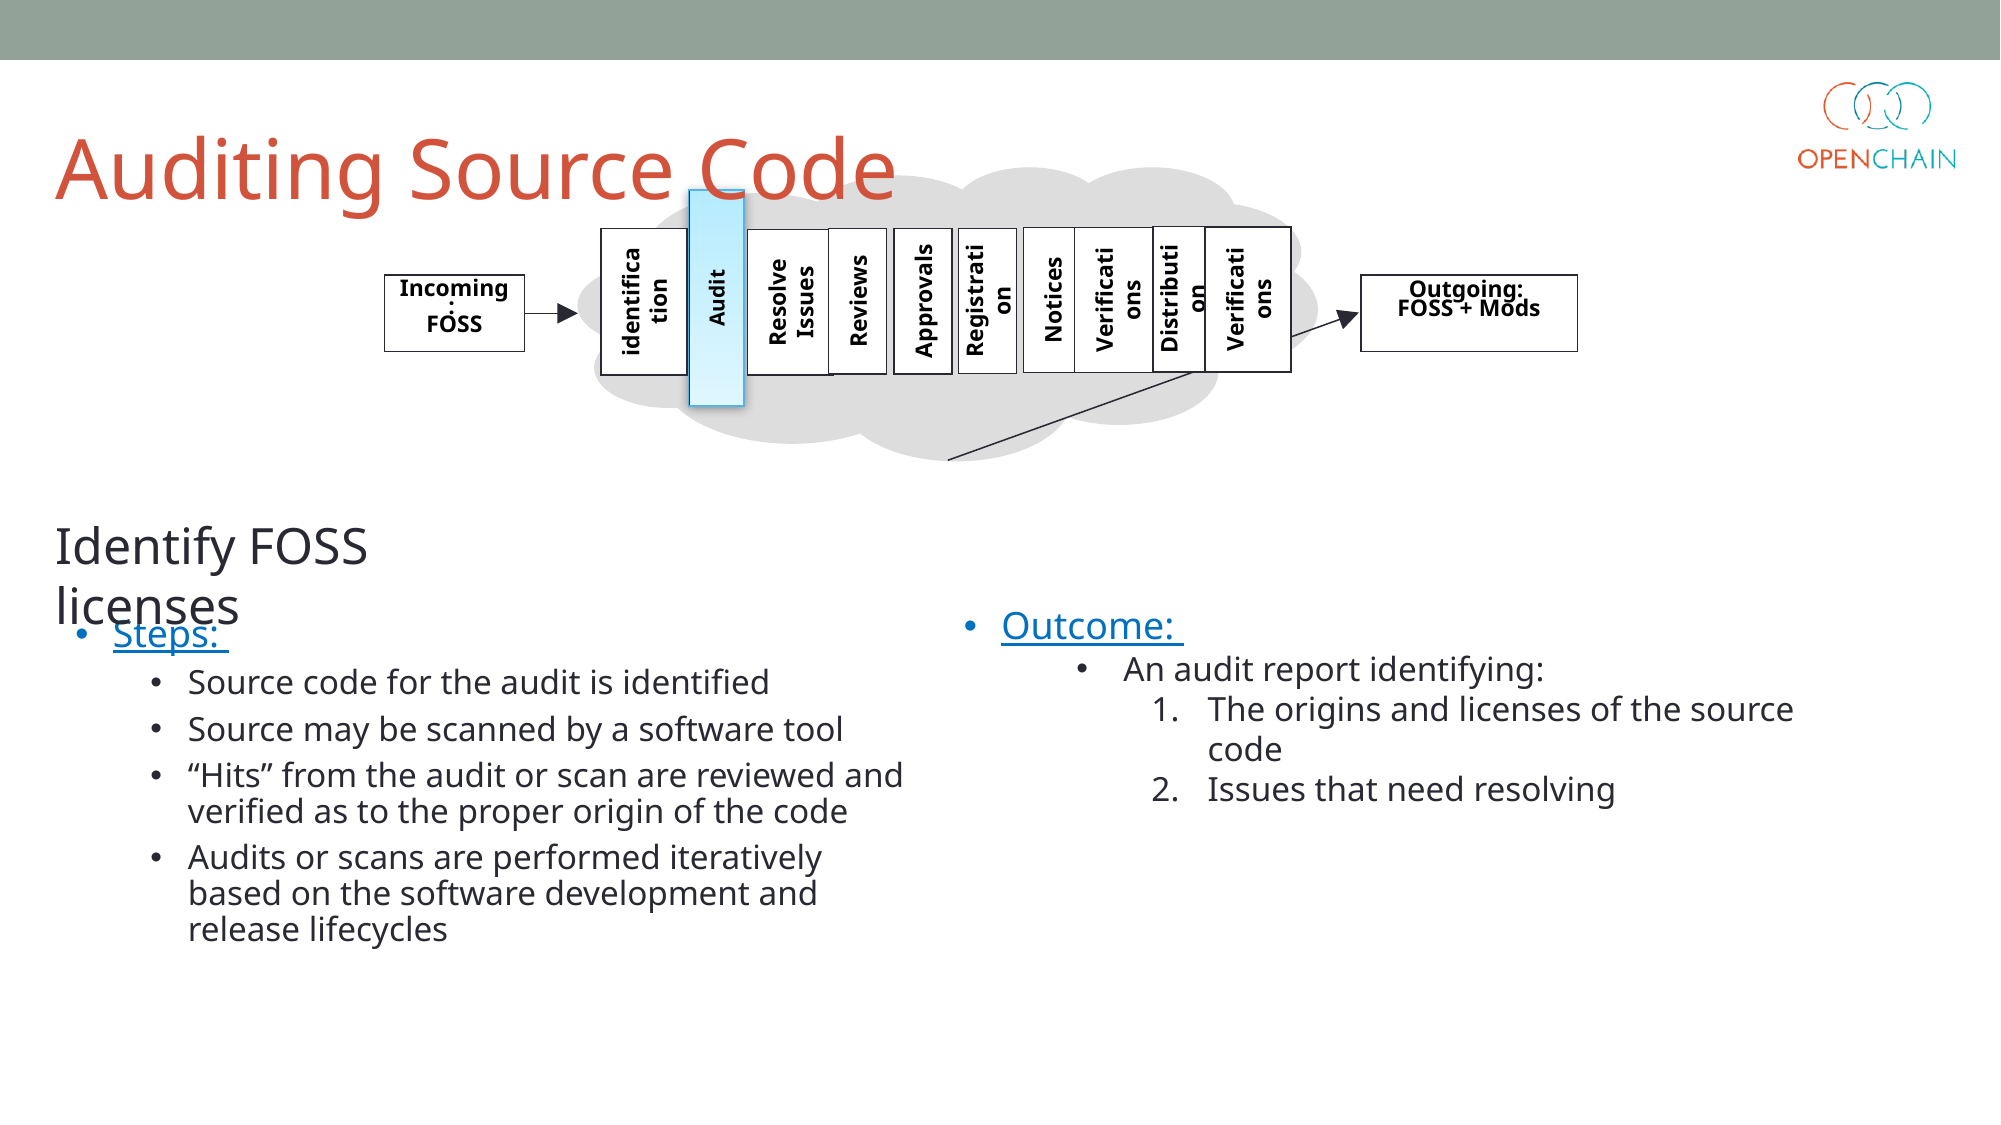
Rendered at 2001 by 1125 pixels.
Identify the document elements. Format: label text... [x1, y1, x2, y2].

text_box Registration [958, 247, 1017, 374]
text_box [1070, 372, 1219, 425]
text_box Verifications [1205, 247, 1291, 373]
text_box Incoming: FOSS [384, 274, 525, 352]
text_box Steps: Source code for the audit is identified Source may be scanned by a software tool “Hits” from the audit or scan are reviewed and verified as to the proper origin of the code Audits or scans are performed iteratively based on the software development and release lifecycles [60, 607, 932, 1038]
text_box [1291, 247, 1318, 335]
text_box Auditing Source Code [40, 84, 1841, 247]
picture [1798, 82, 1955, 169]
text_box identification [601, 247, 687, 376]
text_box Identify FOSS licenses [40, 507, 584, 583]
text_box Approvals [893, 247, 952, 374]
text_box Outcome: An audit report identifying: The origins and licenses of the source code Issues that need resolving [948, 600, 1898, 978]
text_box Audit [688, 247, 744, 407]
text_box Notices [1023, 247, 1074, 373]
text_box [577, 275, 601, 335]
text_box [1291, 331, 1312, 350]
text_box Verifications [1074, 247, 1161, 373]
text_box Outgoing: FOSS + Mods [1360, 274, 1578, 352]
text_box Resolve Issues [747, 247, 834, 376]
text_box Distribution [1153, 247, 1205, 372]
text_box Reviews [828, 247, 887, 374]
text_box [594, 247, 1188, 462]
